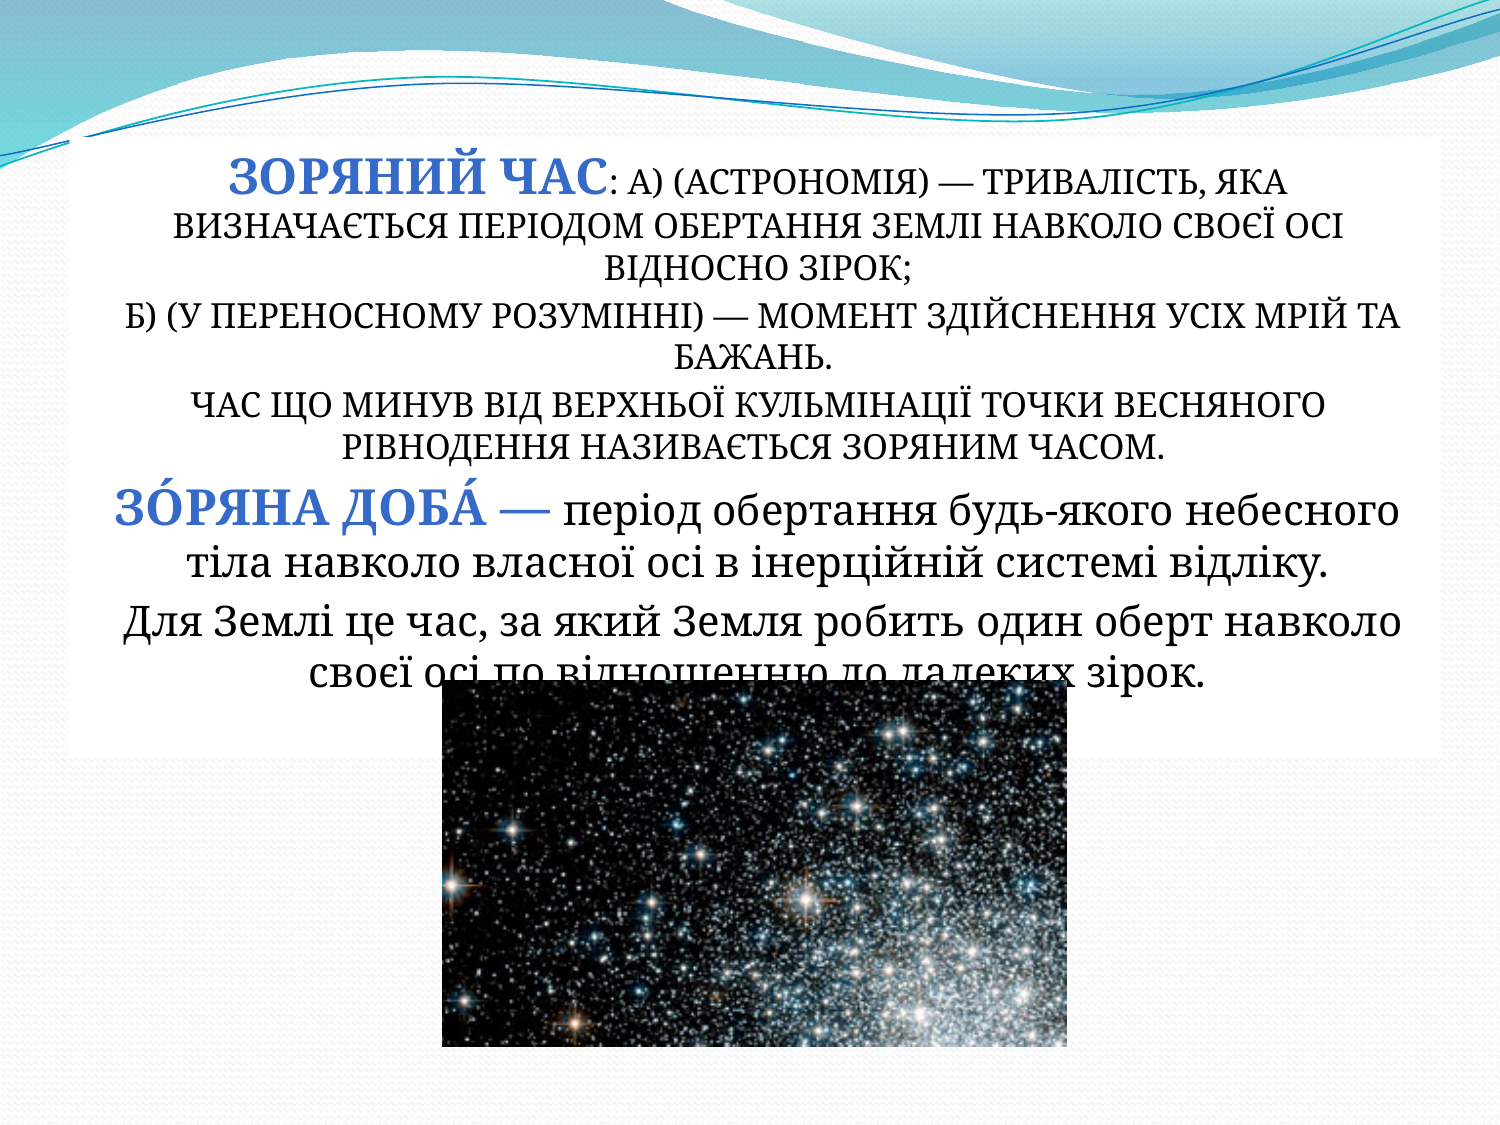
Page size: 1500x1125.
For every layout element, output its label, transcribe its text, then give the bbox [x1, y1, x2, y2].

list Зоряний час: а) (астрономія) — тривалість, яка визначається періодом обертання Землі навколо своєї осі відносно зірок; б) (у переносному розумінні) — момент здійснення усіх мрій та бажань. Час що минув від верхньої кульмінації точки весняного рівнодення називається зоряним часом. Зо́ряна доба́ — період обертання будь-якого небесного тіла навколо власної осі в інерційній системі відліку. Для Землі це час, за який Земля робить один оберт навколо своєї осі по відношенню до далеких зірок. [69, 137, 1440, 758]
picture [442, 680, 1067, 1048]
